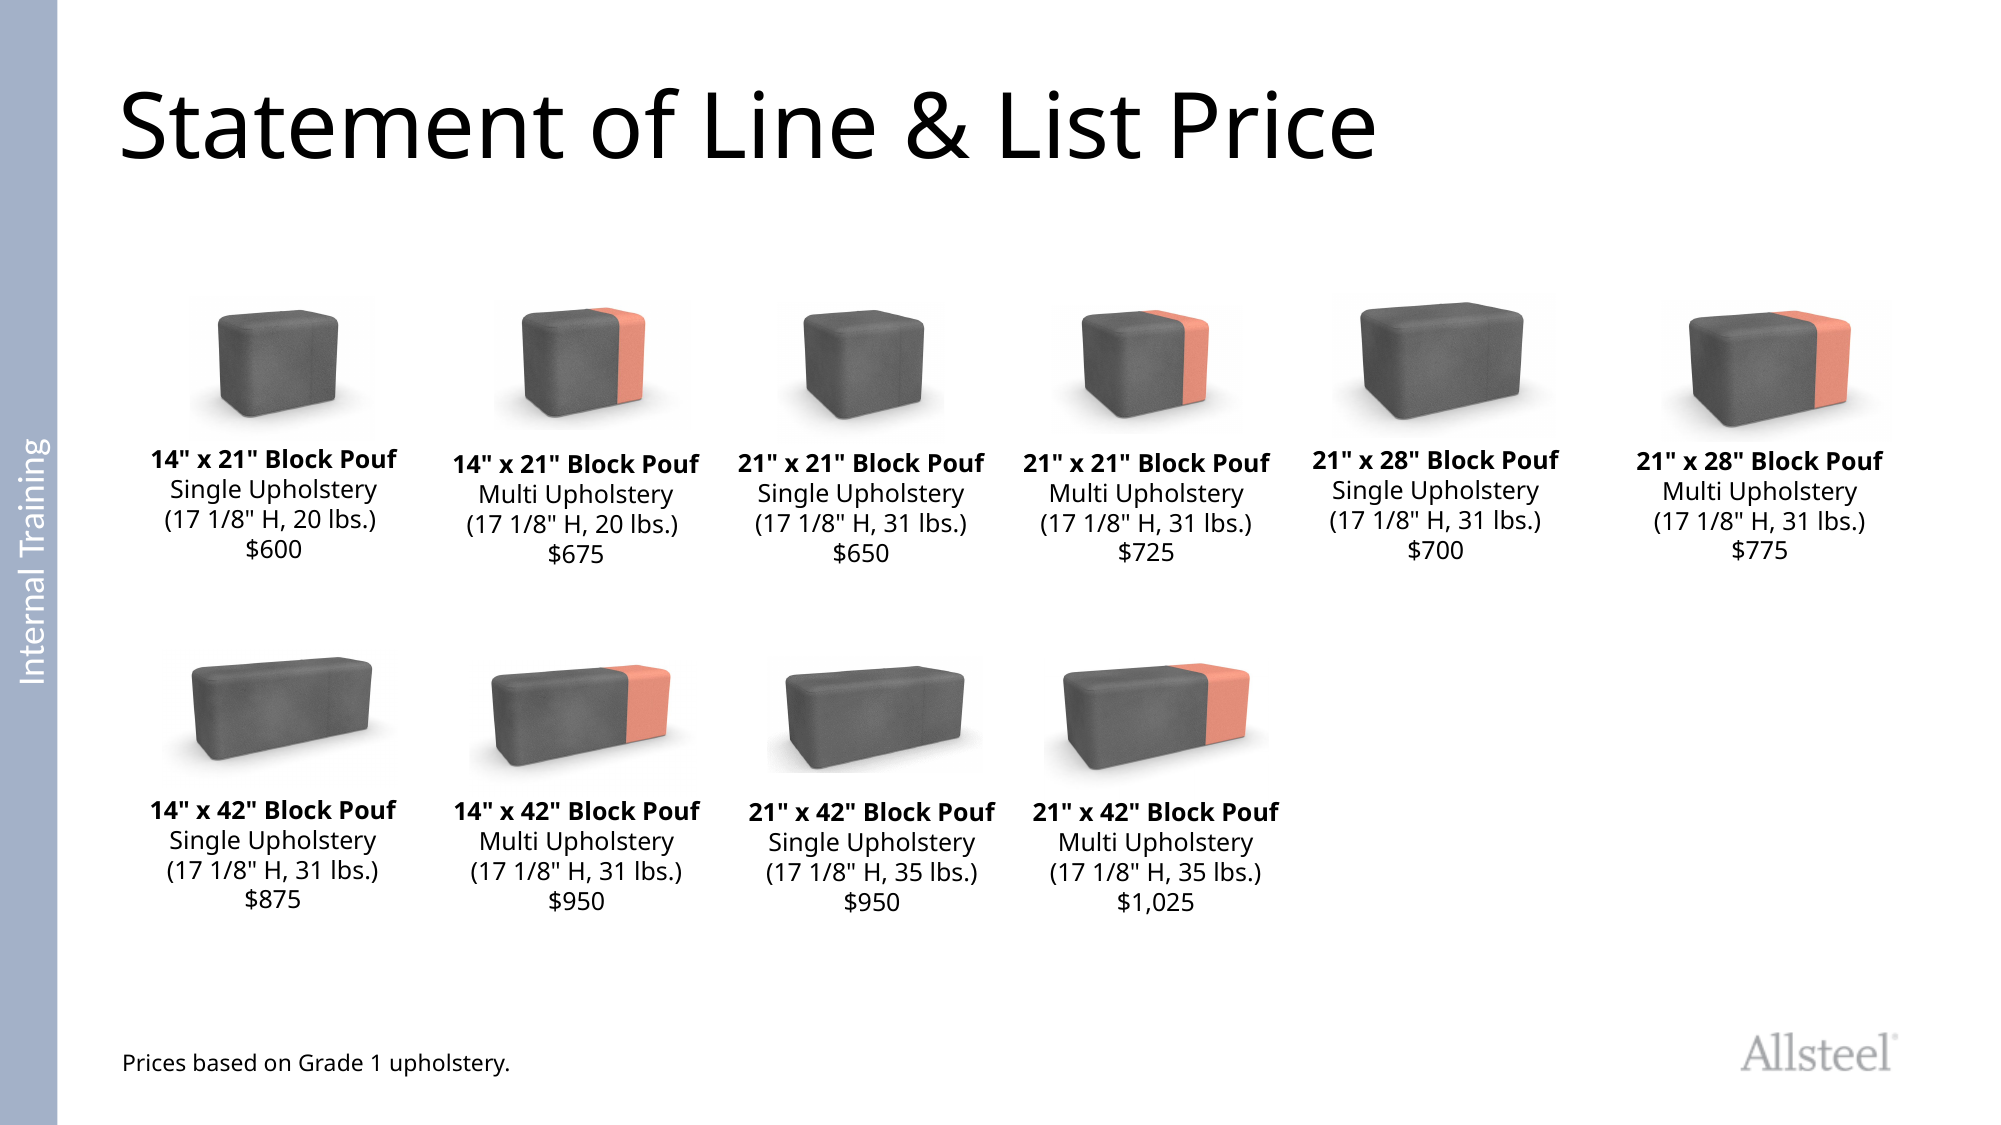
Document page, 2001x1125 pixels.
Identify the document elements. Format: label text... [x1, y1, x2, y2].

picture [777, 302, 945, 444]
picture [1051, 305, 1243, 434]
text_box 21" x 28" Block Pouf Multi Upholstery (17 1/8" H, 31 lbs.) $775 [1617, 437, 1902, 573]
picture [1332, 293, 1556, 438]
text_box Statement of Line & List Price [103, 71, 1472, 200]
picture [493, 300, 691, 430]
text_box 21" x 42" Block Pouf Single Upholstery (17 1/8" H, 35 lbs.) $950 [729, 788, 1013, 924]
picture [1025, 658, 1280, 801]
text_box 14" x 21" Block Pouf Multi Upholstery (17 1/8" H, 20 lbs.) $675 [424, 441, 728, 576]
text_box 21" x 42" Block Pouf Multi Upholstery (17 1/8" H, 35 lbs.) $1,025 [1013, 788, 1298, 924]
text_box 14" x 42" Block Pouf Multi Upholstery (17 1/8" H, 31 lbs.) $950 [438, 788, 716, 923]
text_box 21" x 21" Block Pouf Single Upholstery (17 1/8" H, 31 lbs.) $650 [721, 440, 1002, 575]
picture [753, 656, 991, 790]
text_box 14" x 21" Block Pouf Single Upholstery (17 1/8" H, 20 lbs.) $600 [131, 436, 416, 572]
picture [189, 296, 375, 441]
text_box 21" x 28" Block Pouf Single Upholstery (17 1/8" H, 31 lbs.) $700 [1295, 437, 1576, 572]
text_box Prices based on Grade 1 upholstery. [107, 1041, 587, 1084]
text_box 14" x 42" Block Pouf Single Upholstery (17 1/8" H, 31 lbs.) $875 [133, 786, 413, 922]
picture [1738, 1022, 1909, 1085]
text_box 21" x 21" Block Pouf Multi Upholstery (17 1/8" H, 31 lbs.) $725 [1004, 439, 1289, 575]
picture [1661, 300, 1892, 442]
picture [156, 648, 398, 788]
picture [469, 660, 697, 797]
text_box Internal Training [0, 0, 58, 1125]
